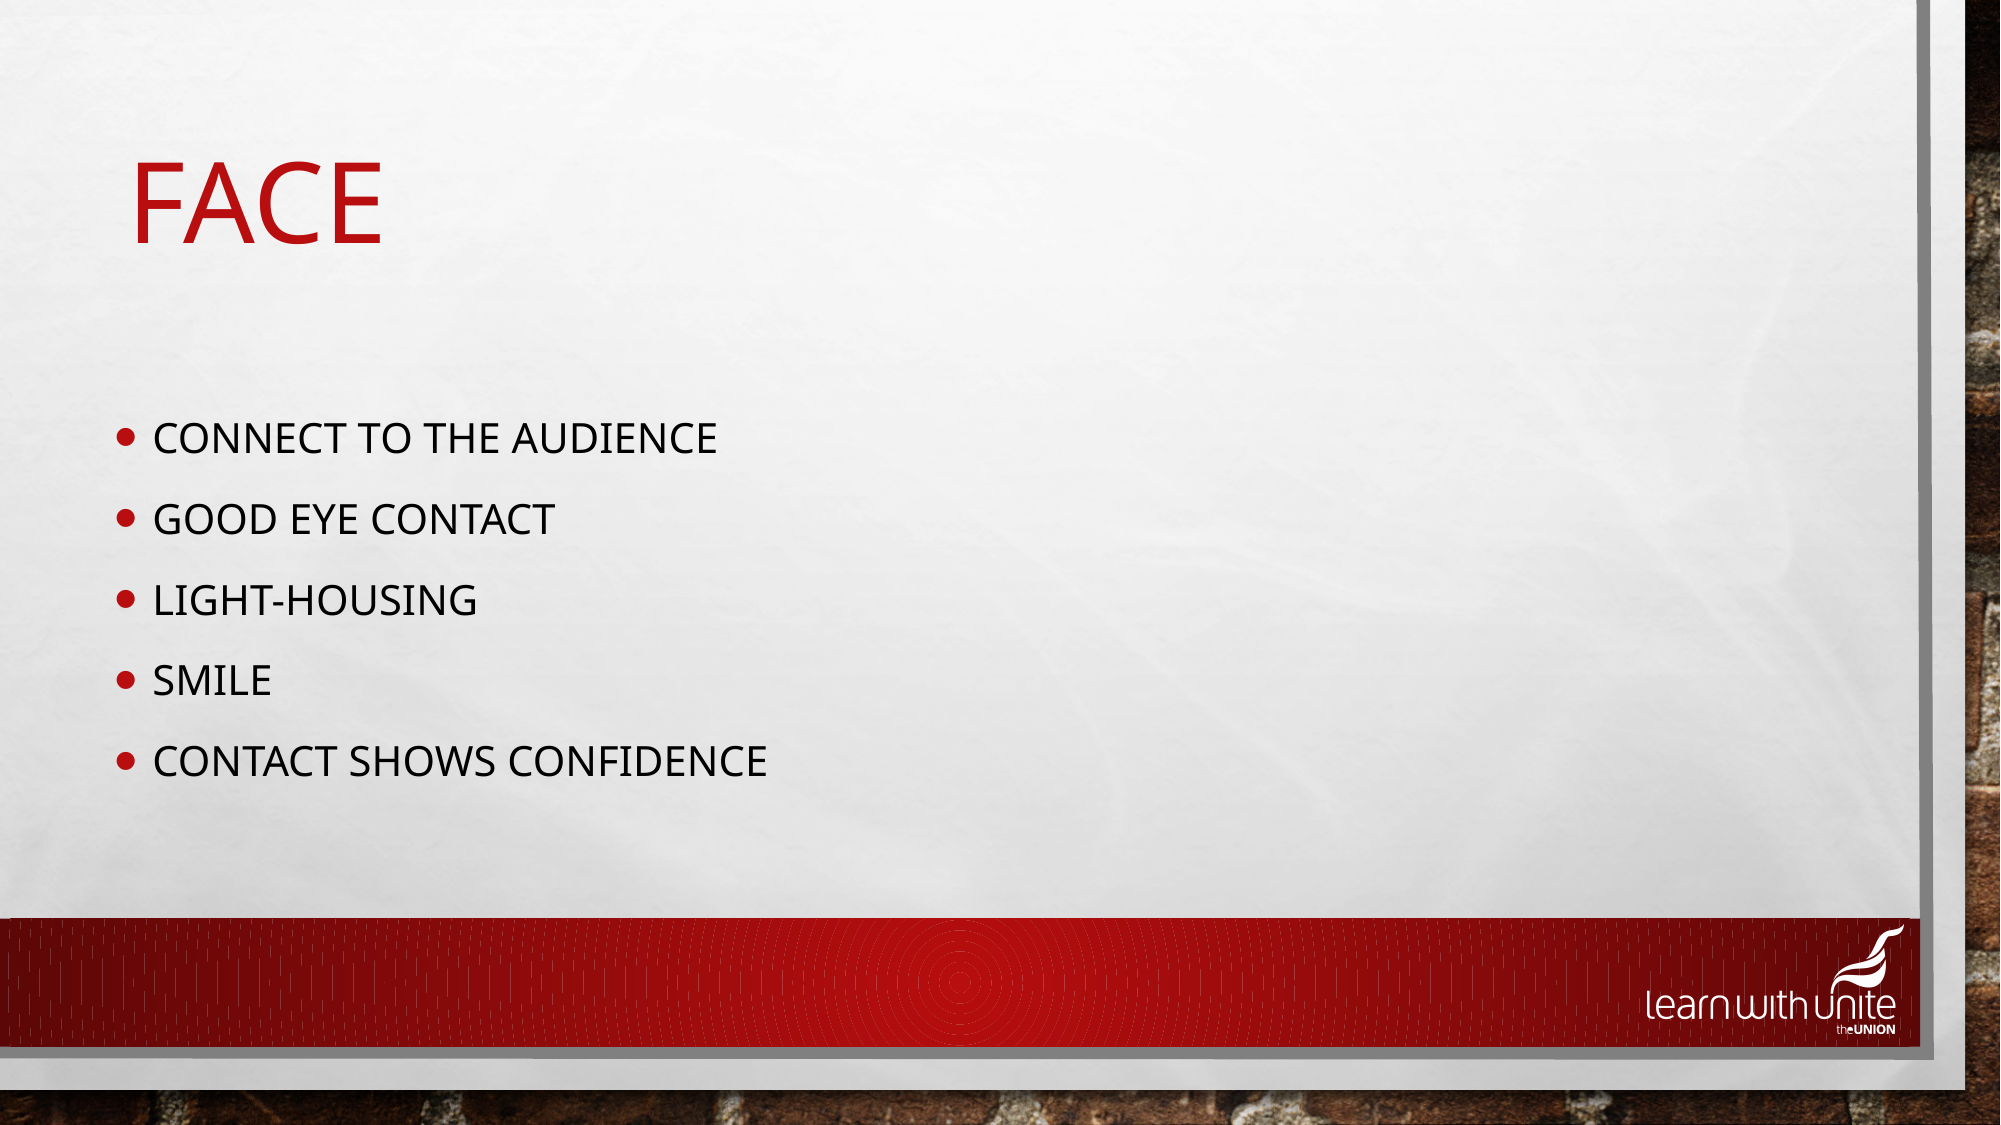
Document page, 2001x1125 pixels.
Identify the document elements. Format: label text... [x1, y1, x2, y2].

picture [0, 0, 2000, 1125]
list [1647, 924, 1904, 1035]
list Connect to the audience Good eye contact Light-housing Smile Contact shows confidence [99, 262, 1900, 1005]
title Face [112, 112, 1818, 262]
